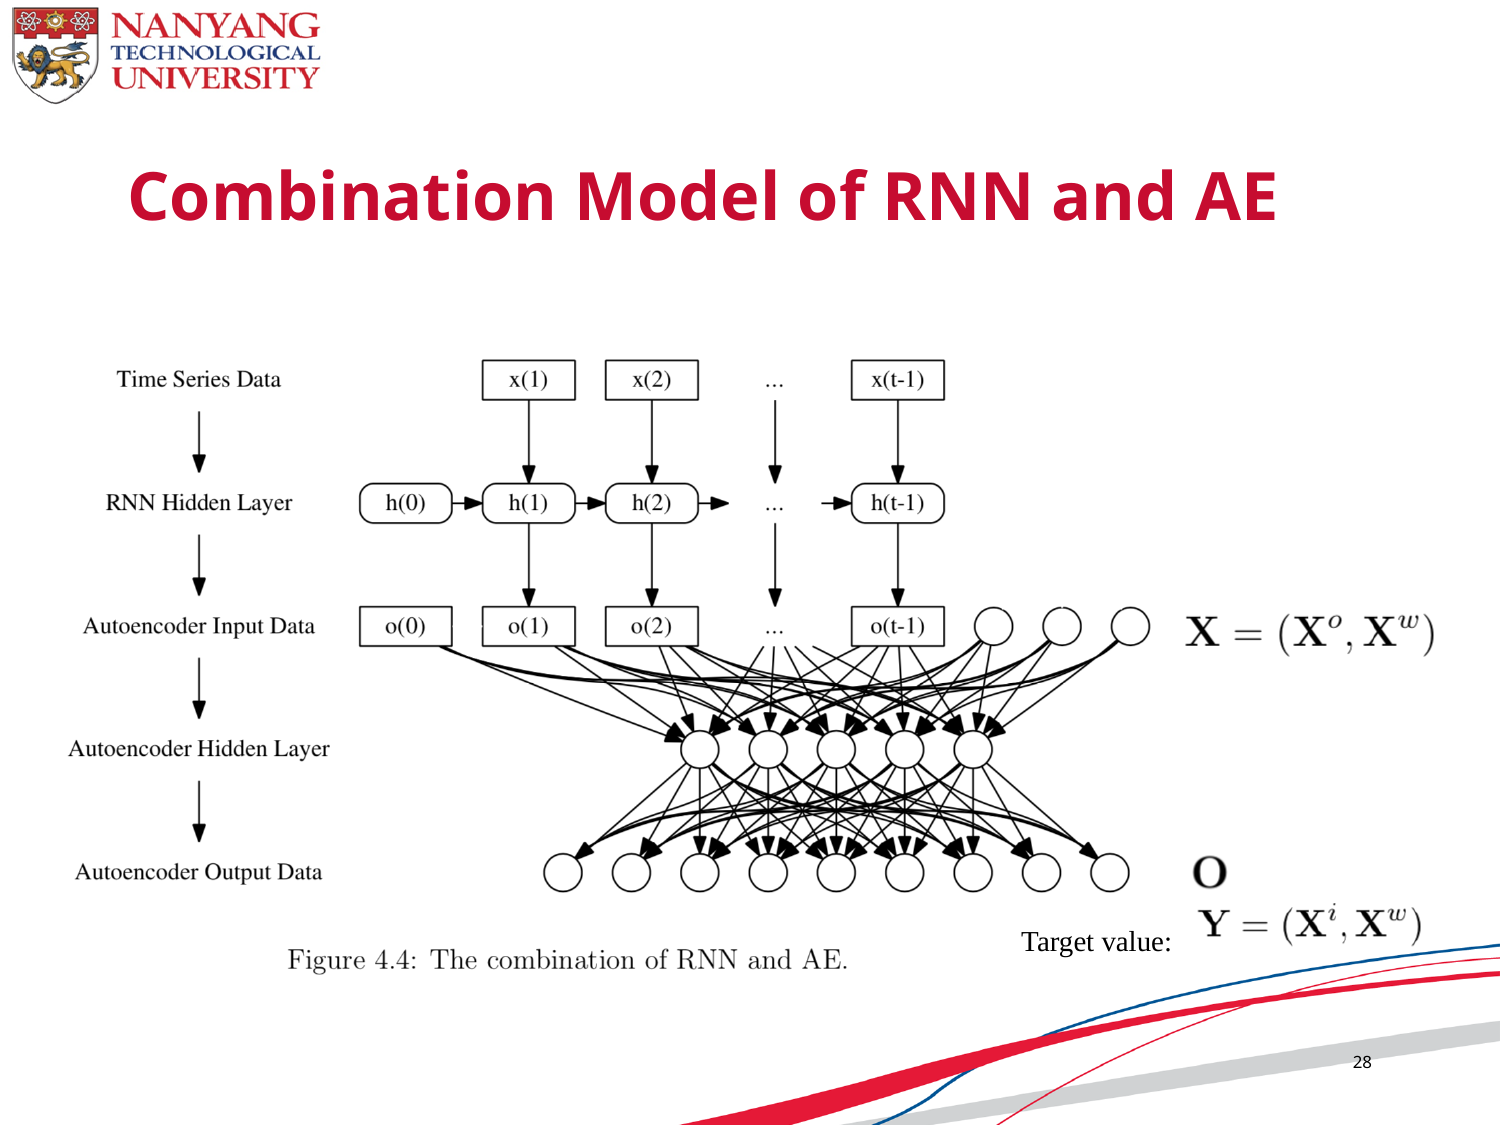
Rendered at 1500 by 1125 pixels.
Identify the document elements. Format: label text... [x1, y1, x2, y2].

picture [1180, 595, 1438, 663]
slide_number 28 [1074, 1024, 1388, 1101]
picture [0, 0, 354, 113]
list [49, 317, 1181, 993]
picture [0, 845, 1500, 1125]
title Combination Model of RNN and AE [112, 99, 1388, 288]
